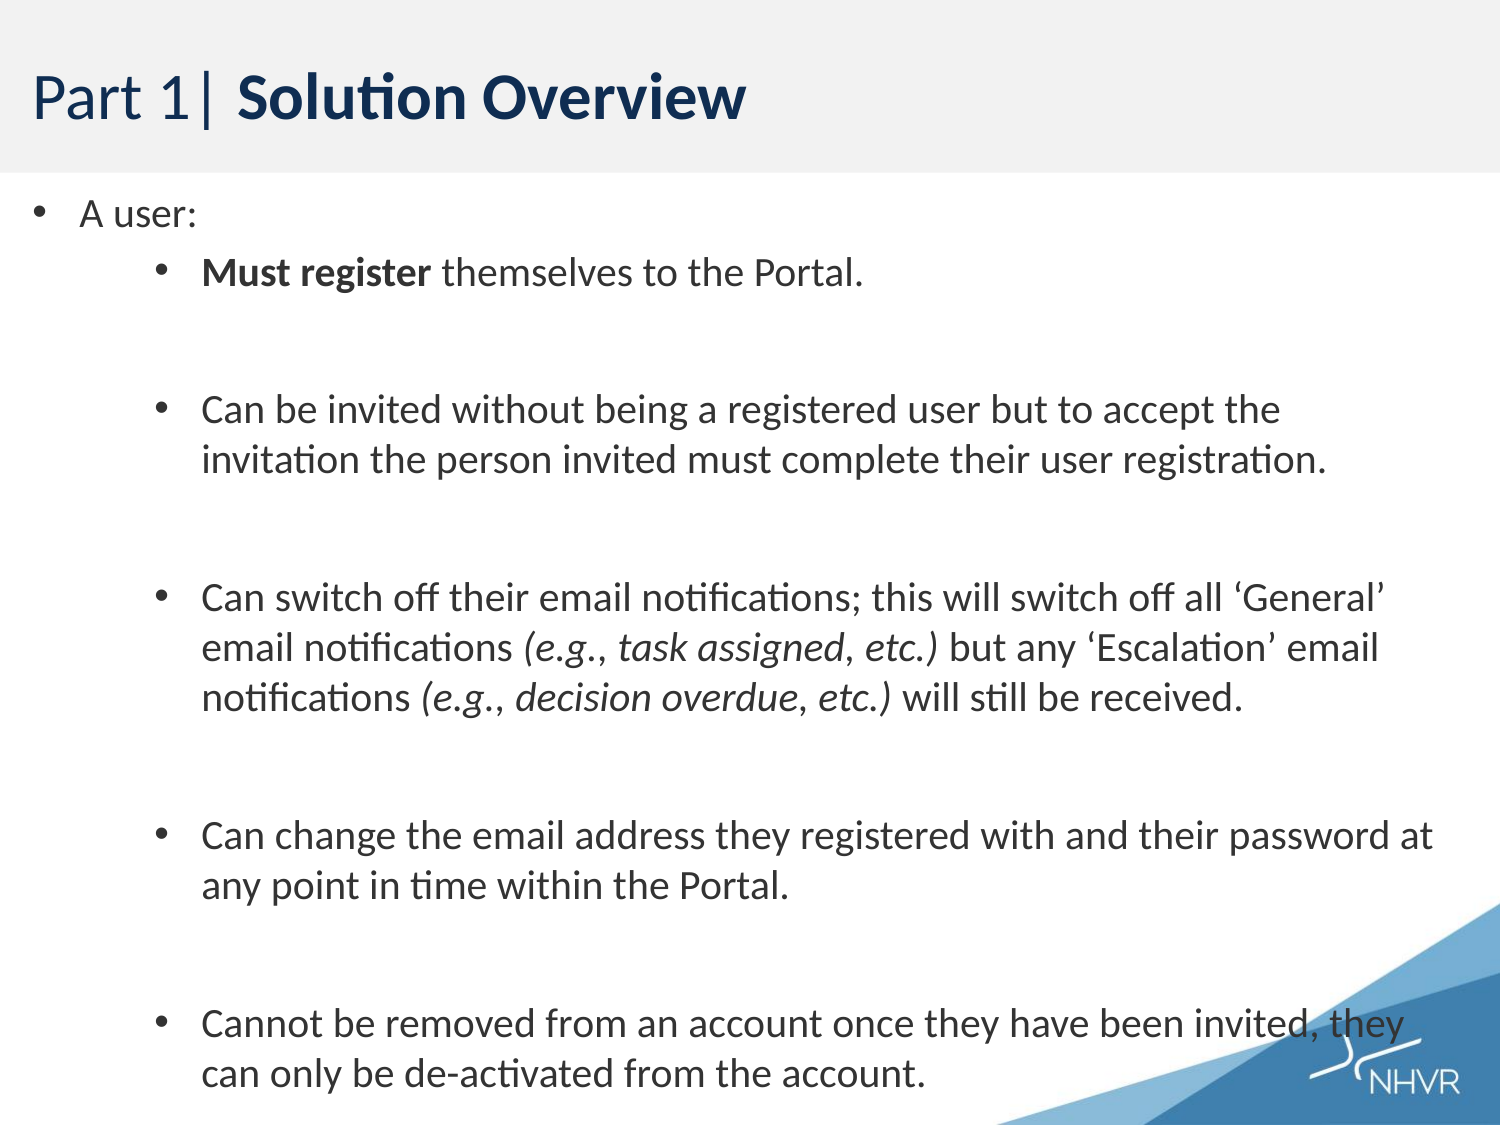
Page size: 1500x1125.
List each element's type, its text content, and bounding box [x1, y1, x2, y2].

list A user: Must register themselves to the Portal. Can be invited without being a registered user but to accept the invitation the person invited must complete their user registration. Can switch off their email notifications; this will switch off all ‘General’ email notifications (e.g., task assigned, etc.) but any ‘Escalation’ email notifications (e.g., decision overdue, etc.) will still be received. Can change the email address they registered with and their password at any point in time within the Portal. Cannot be removed from an account once they have been invited, they can only be de-activated from the account. [17, 178, 1459, 1065]
title Part 1| Solution Overview [17, 45, 1500, 173]
picture [0, 173, 1500, 1125]
